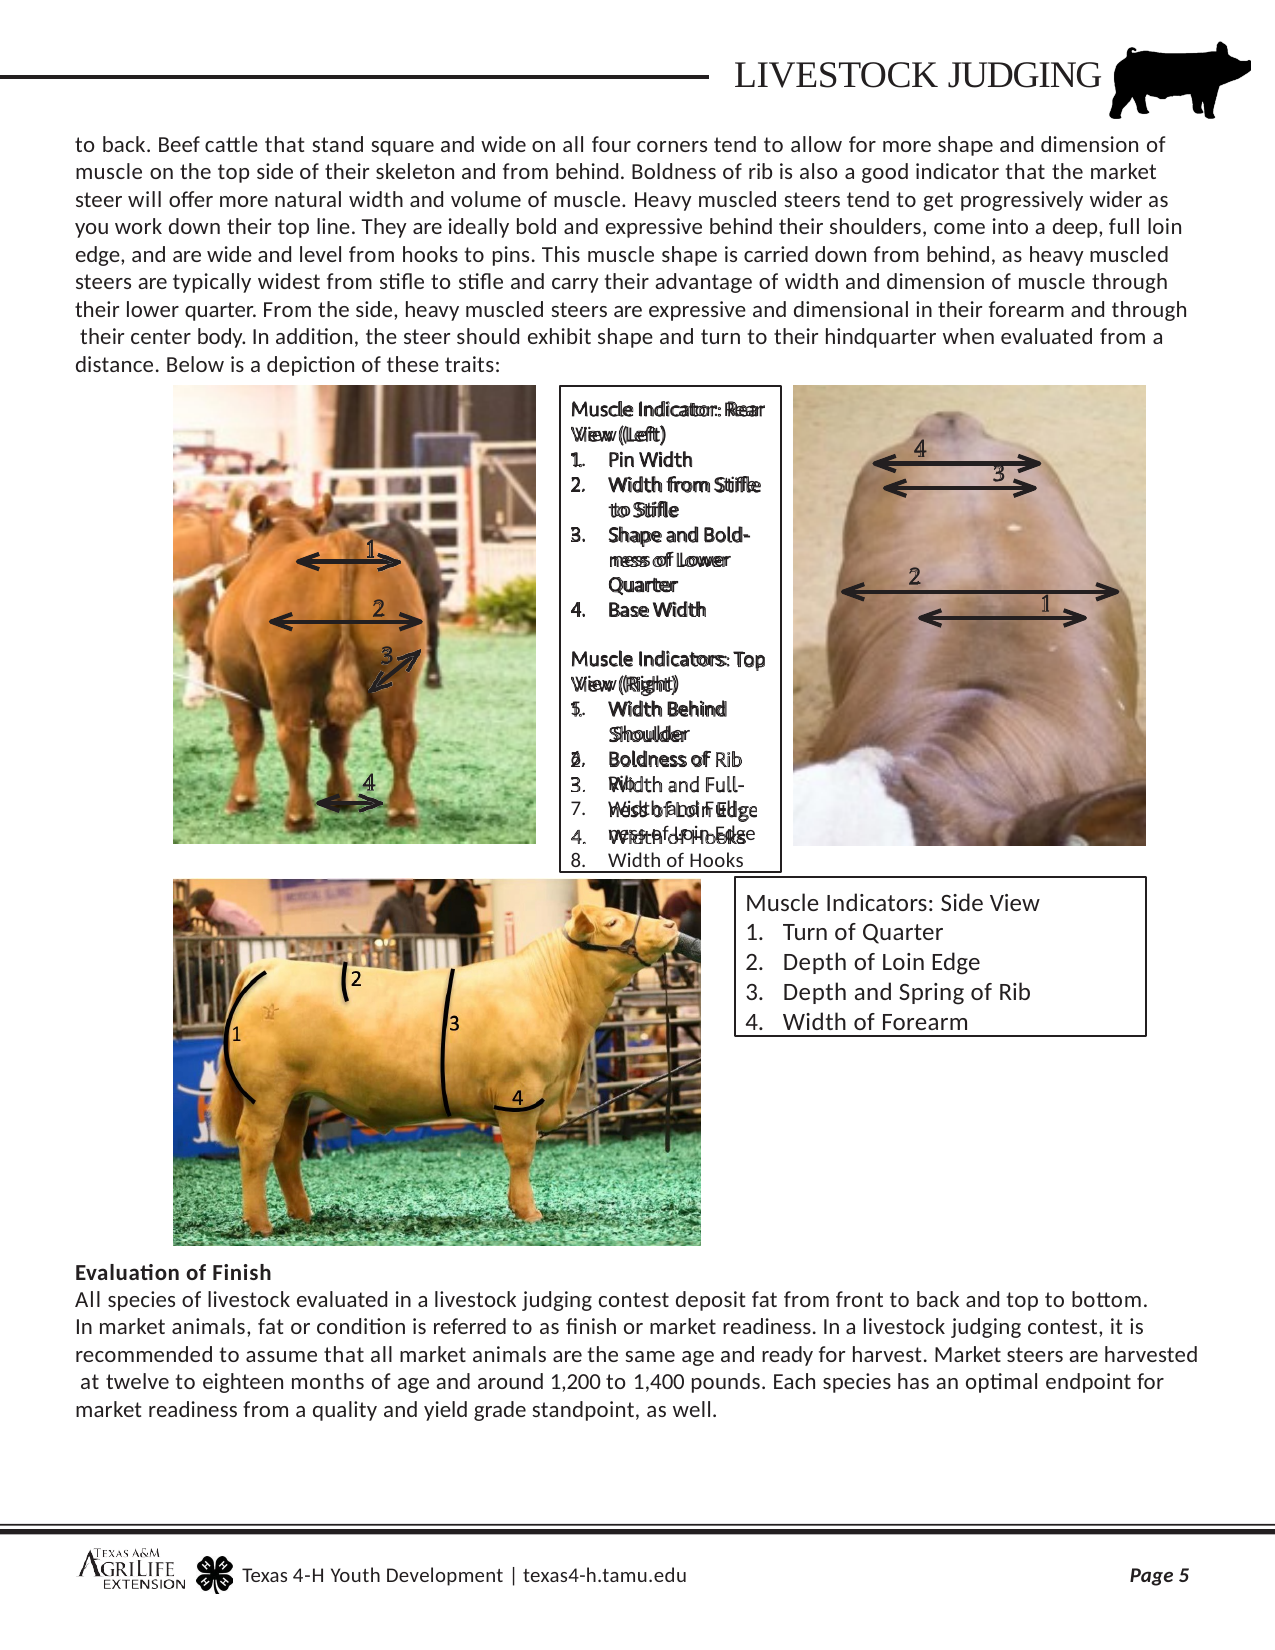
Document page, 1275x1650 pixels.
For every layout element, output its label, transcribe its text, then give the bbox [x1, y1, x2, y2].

text_box Evaluation of Finish All species of livestock evaluated in a livestock judging contest deposit fat from front to back and top to bottom. In market animals, fat or condition is referred to as finish or market readiness. In a livestock judging contest, it is recommended to assume that all market animals are the same age and ready for harvest. Market steers are harvested at twelve to eighteen months of age and around 1,200 to 1,400 pounds. Each species has an optimal endpoint for market readiness from a quality and yield grade standpoint, as well. [72, 1254, 1202, 1422]
text_box Muscle Indicator: Rear View (Left) Pin Width Width from Stifle to Stifle Shape and Bold- ness of Lower Quarter Base Width Muscle Indicators: Top View (Right) Width Behind Shoulder Boldness of Rib Width and Full- ness of Loin Edge Width of Hooks [560, 386, 781, 872]
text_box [173, 385, 537, 845]
text_box Muscle Indicators: Side View Turn of Quarter Depth of Loin Edge Depth and Spring of Rib Width of Forearm [735, 877, 1146, 1036]
picture [608, 576, 706, 617]
picture [76, 1548, 185, 1589]
picture [196, 1556, 233, 1594]
slide_number Page 5 [1127, 1561, 1209, 1650]
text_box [268, 601, 424, 632]
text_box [173, 878, 702, 1242]
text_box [368, 648, 421, 693]
footer Texas 4-H Youth Development | texas4-h.tamu.edu [240, 1561, 695, 1650]
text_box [315, 775, 383, 814]
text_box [793, 385, 1146, 847]
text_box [570, 651, 765, 845]
text_box to back. Beef cattle that stand square and wide on all four corners tend to allow for more shape and dimension of muscle on the top side of their skeleton and from behind. Boldness of rib is also a good indicator that the market steer will offer more natural width and volume of muscle. Heavy muscled steers tend to get progressively wider as you work down their top line. They are ideally bold and expressive behind their shoulders, come into a deep, full loin edge, and are wide and level from hooks to pins. This muscle shape is carried down from behind, as heavy muscled steers are typically widest from stifle to stifle and carry their advantage of width and dimension of muscle through their lower quarter. From the side, heavy muscled steers are expressive and dimensional in their forearm and through their center body. In addition, the steer should exhibit shape and turn to their hindquarter when evaluated from a distance. Below is a depiction of these traits: [72, 127, 1194, 377]
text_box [570, 401, 765, 567]
picture [1108, 41, 1252, 119]
picture [571, 602, 586, 617]
text_box LIVESTOCK JUDGING [732, 48, 1103, 96]
